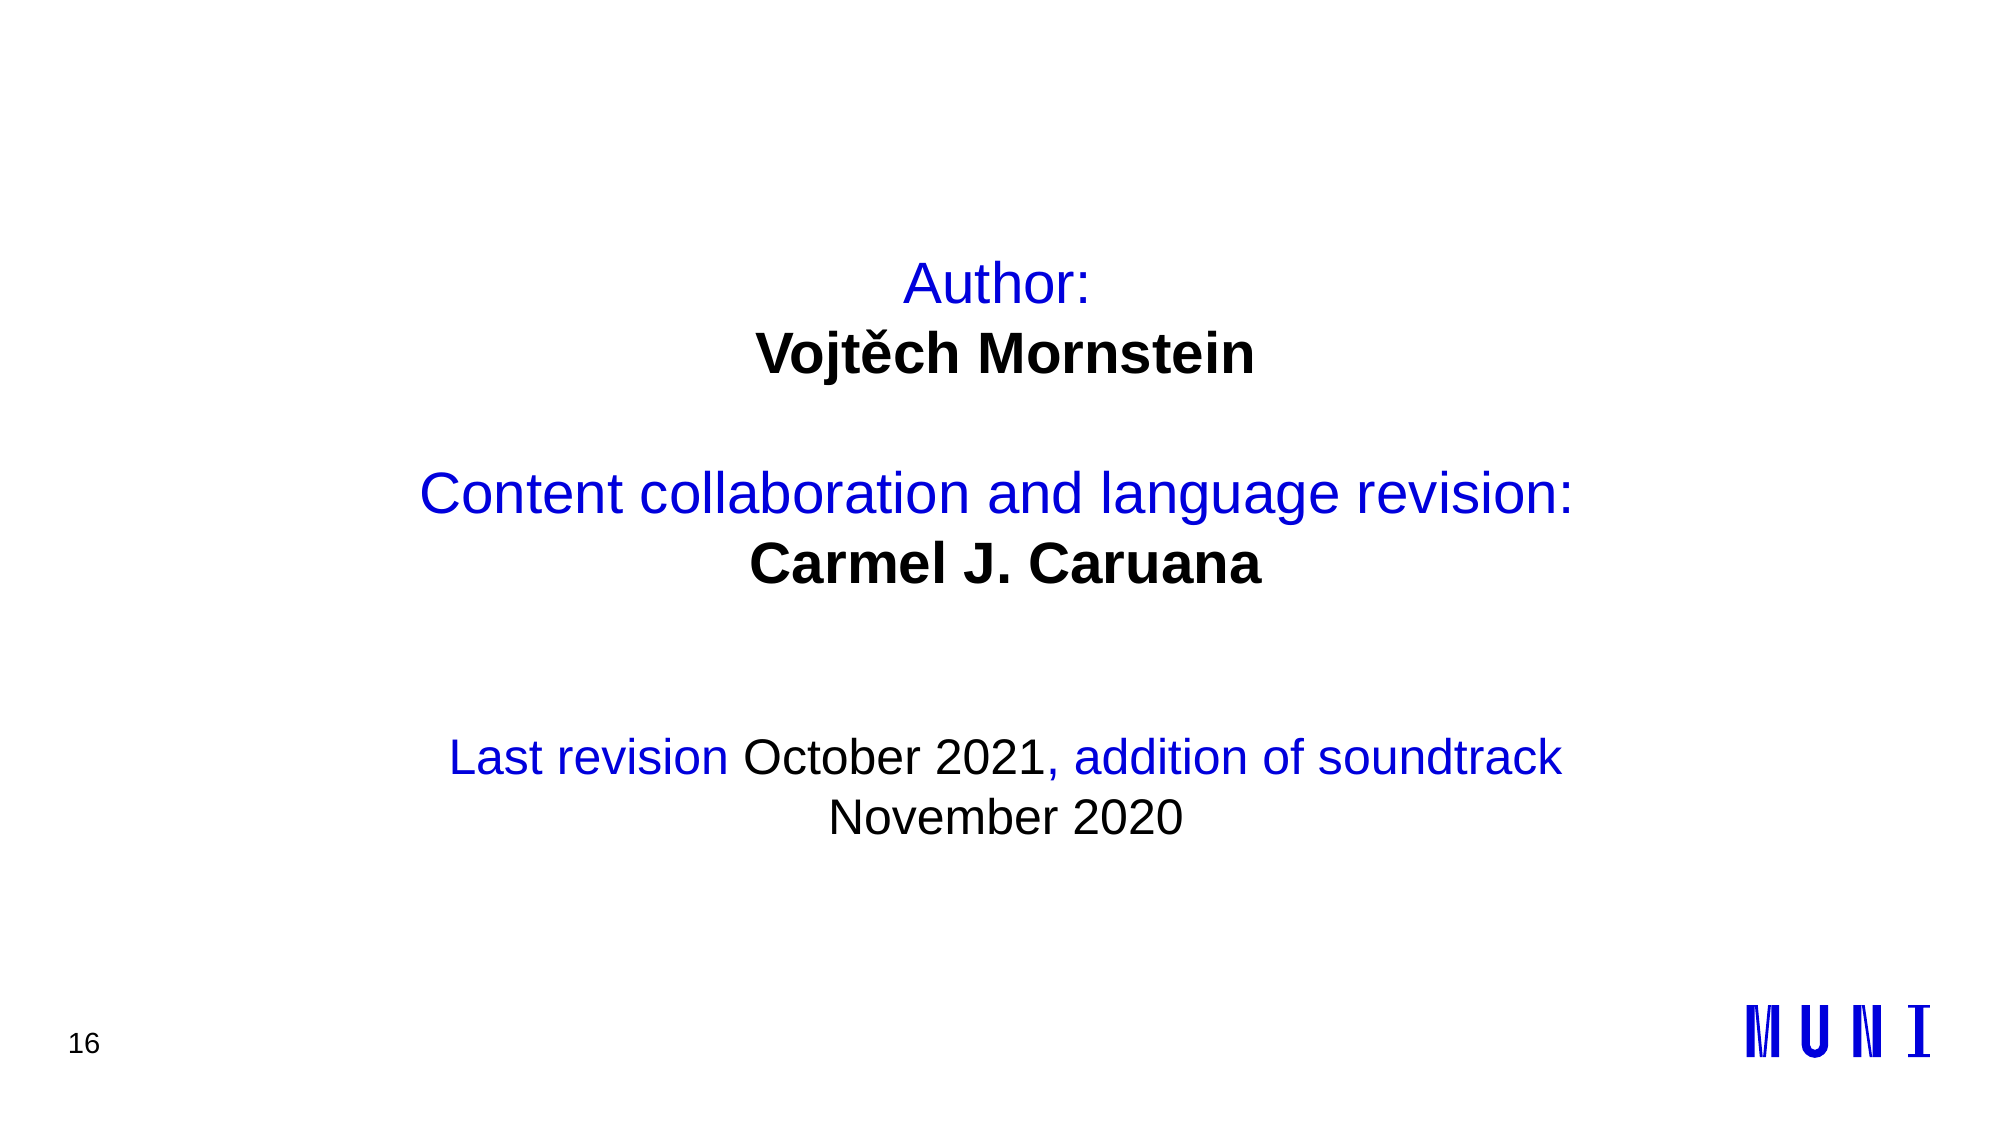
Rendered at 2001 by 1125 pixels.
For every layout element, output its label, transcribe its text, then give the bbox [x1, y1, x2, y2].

text_box Author: Vojtěch Mornstein Content collaboration and language revision: Carmel J. Caruana Last revision October 2021, addition of soundtrack November 2020 [338, 137, 1674, 953]
slide_number 16 [67, 1021, 110, 1063]
